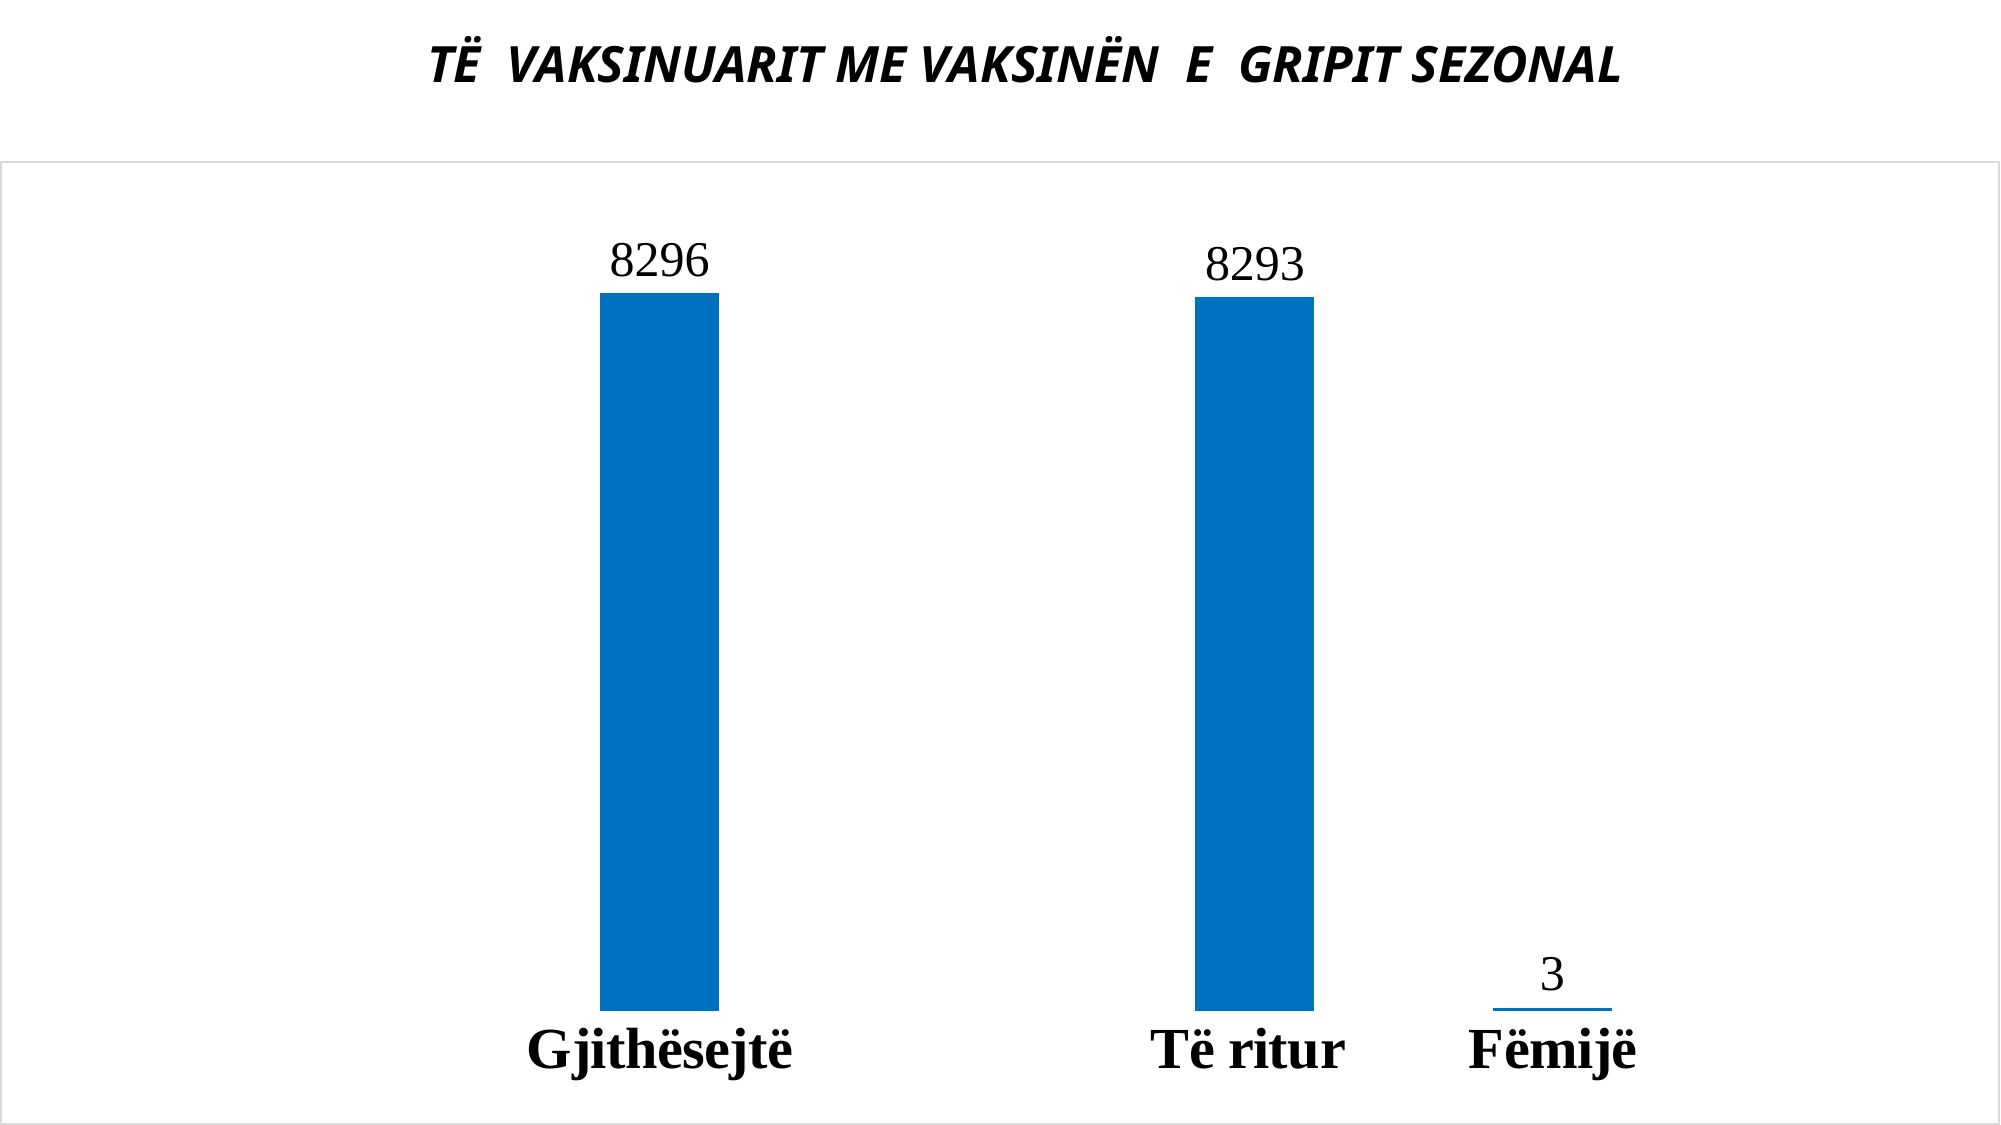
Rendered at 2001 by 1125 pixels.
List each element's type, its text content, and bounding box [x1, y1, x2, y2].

chart [0, 161, 2000, 1125]
text_box TË VAKSINUARIT ME VAKSINËN E GRIPIT SEZONAL [412, 24, 1703, 100]
